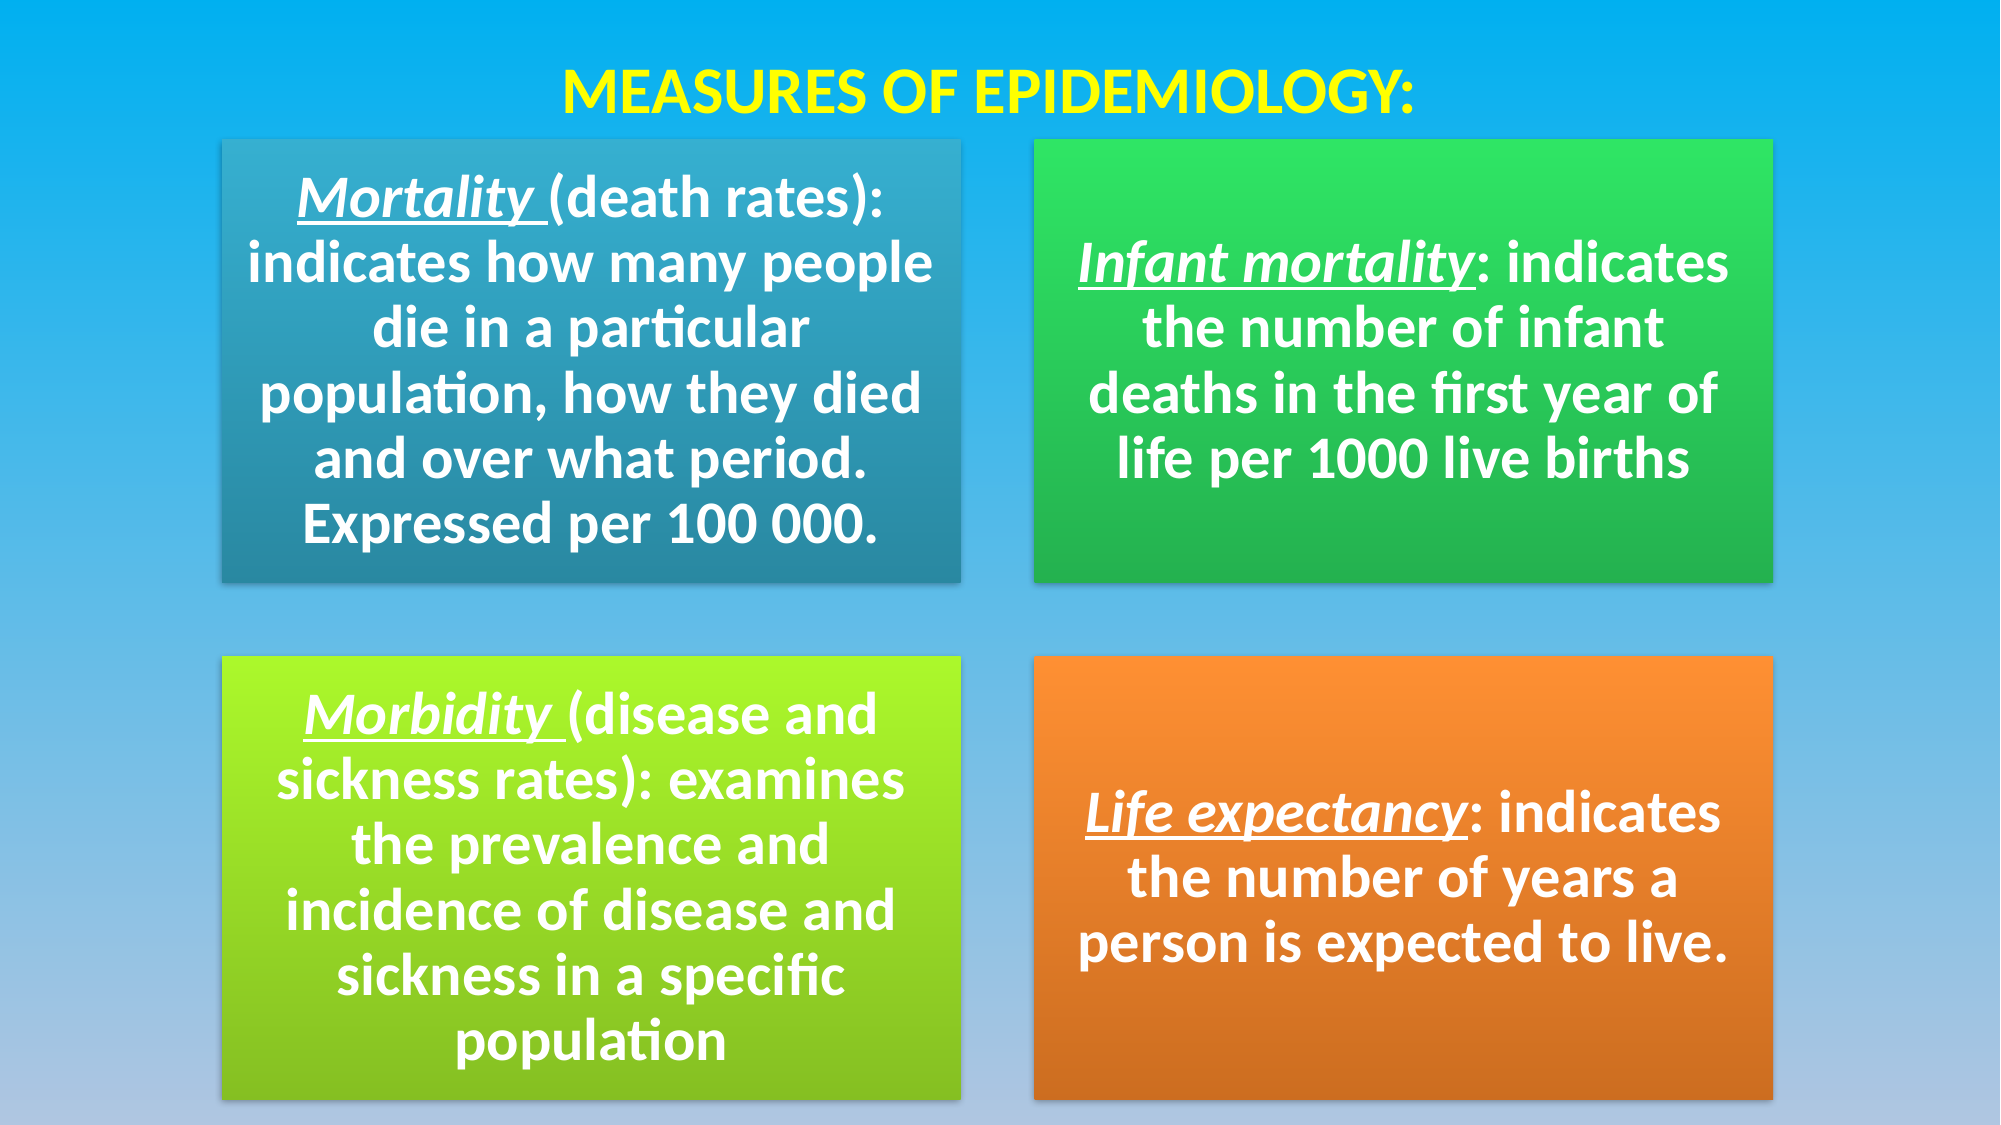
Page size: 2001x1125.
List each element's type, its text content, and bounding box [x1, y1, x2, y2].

title MEASURES OF EPIDEMIOLOGY: [314, 28, 1665, 135]
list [27, 139, 1968, 1101]
